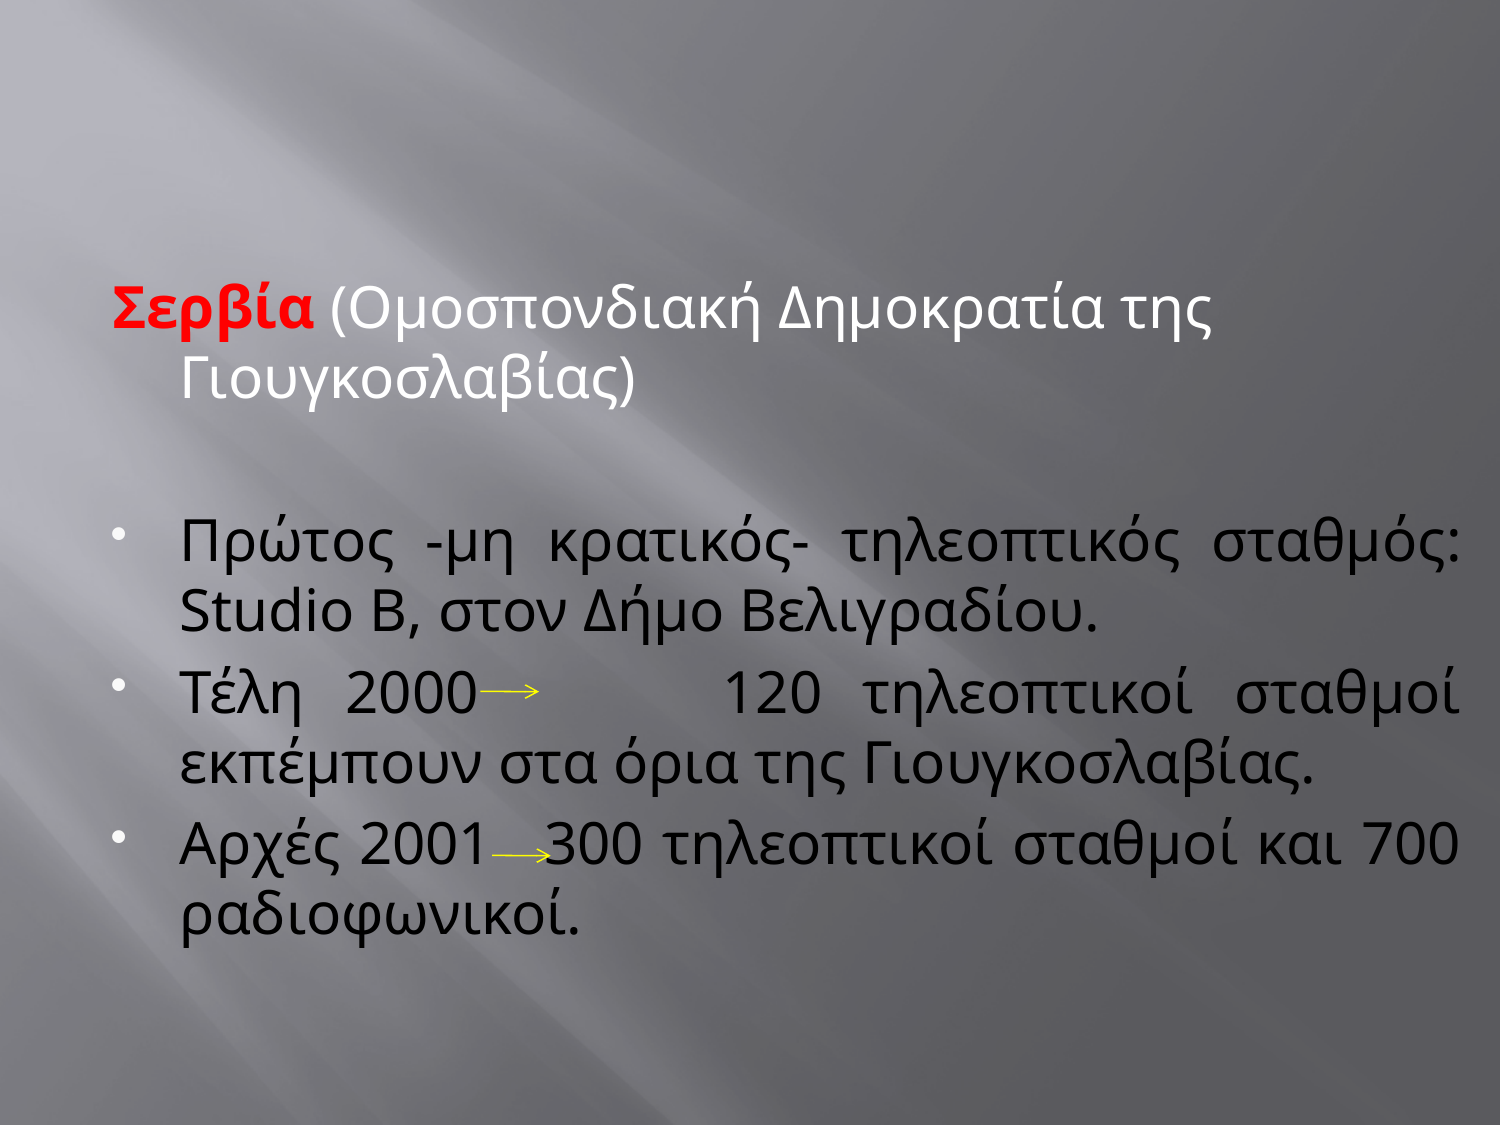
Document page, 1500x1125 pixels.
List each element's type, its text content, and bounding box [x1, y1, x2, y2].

list Σερβία (Ομοσπονδιακή Δημοκρατία της Γιουγκοσλαβίας) Πρώτος -μη κρατικός- τηλεοπτικός σταθμός: Studio B, στον Δήμο Βελιγραδίου. Τέλη 2000 120 τηλεοπτικοί σταθμοί εκπέμπουν στα όρια της Γιουγκοσλαβίας. Αρχές 2001 300 τηλεοπτικοί σταθμοί και 700 ραδιοφωνικοί. [75, 262, 1477, 1035]
